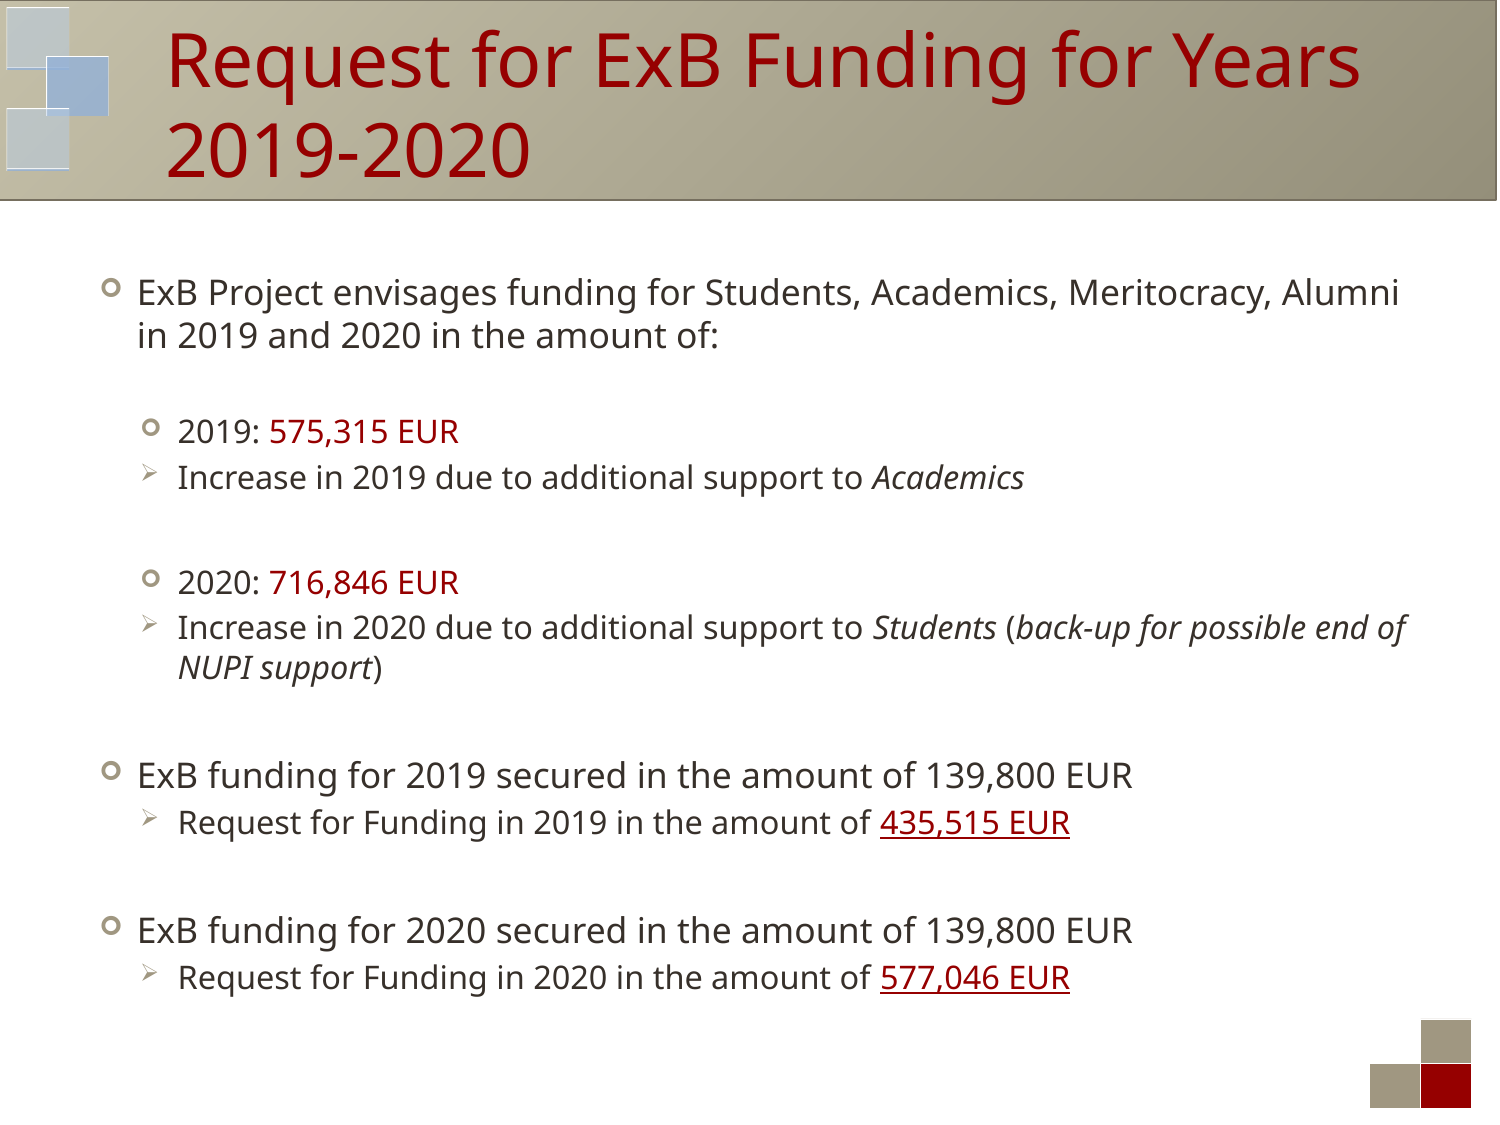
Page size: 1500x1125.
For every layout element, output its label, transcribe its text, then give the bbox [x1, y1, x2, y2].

list ExB Project envisages funding for Students, Academics, Meritocracy, Alumni in 2019 and 2020 in the amount of: 2019: 575,315 EUR Increase in 2019 due to additional support to Academics 2020: 716,846 EUR Increase in 2020 due to additional support to Students (back-up for possible end of NUPI support) ExB funding for 2019 secured in the amount of 139,800 EUR Request for Funding in 2019 in the amount of 435,515 EUR ExB funding for 2020 secured in the amount of 139,800 EUR Request for Funding in 2020 in the amount of 577,046 EUR [75, 262, 1425, 1005]
picture [6, 7, 109, 171]
title Request for ExB Funding for Years 2019-2020 [150, 12, 1413, 200]
